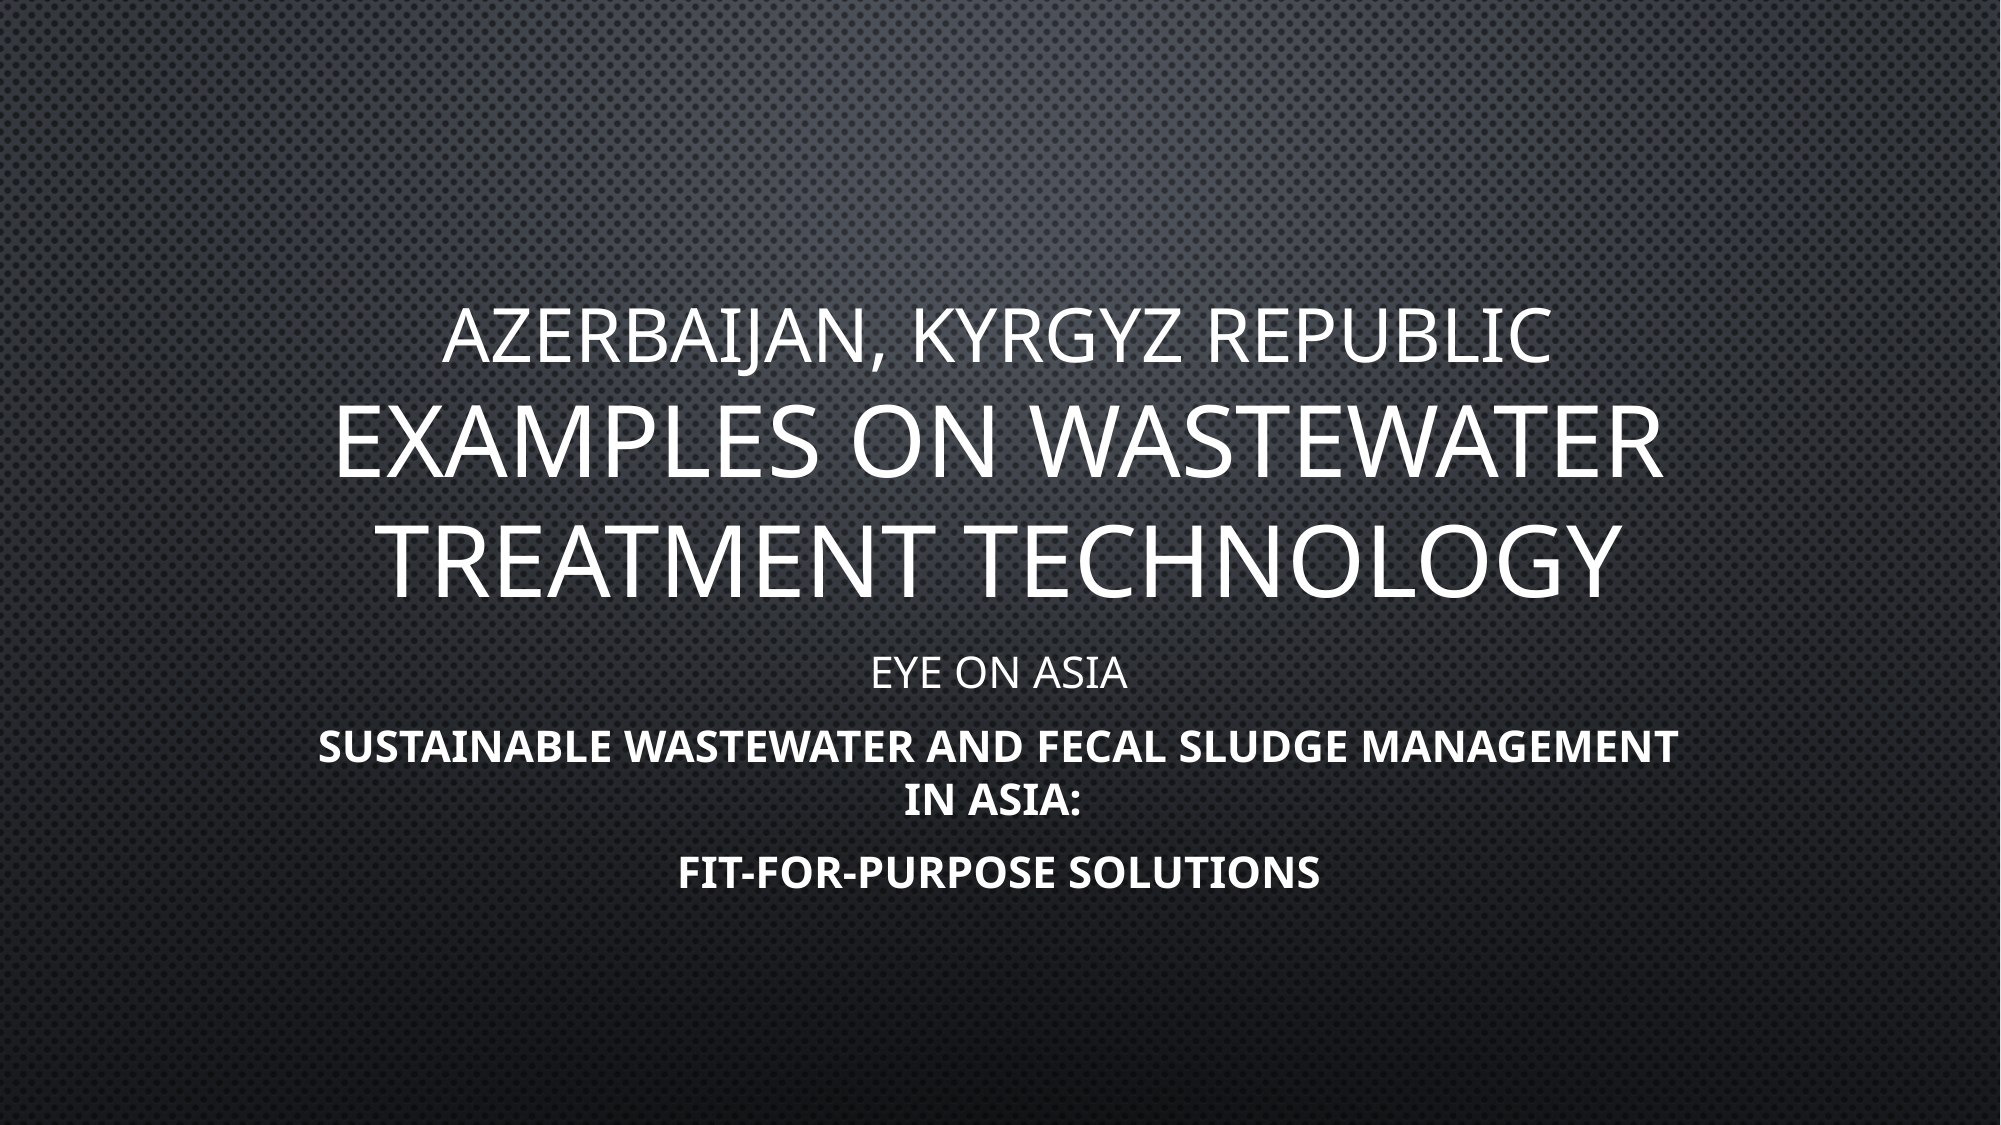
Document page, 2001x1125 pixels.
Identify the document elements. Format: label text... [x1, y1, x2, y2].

subtitle Eye on Asia Sustainable Wastewater and Fecal Sludge Management in Asia: Fit-for-Purpose Solutions [287, 637, 1711, 950]
title Azerbaijan, Kyrgyz Republic Examples on Wastewater Treatment Technology [287, 99, 1711, 625]
